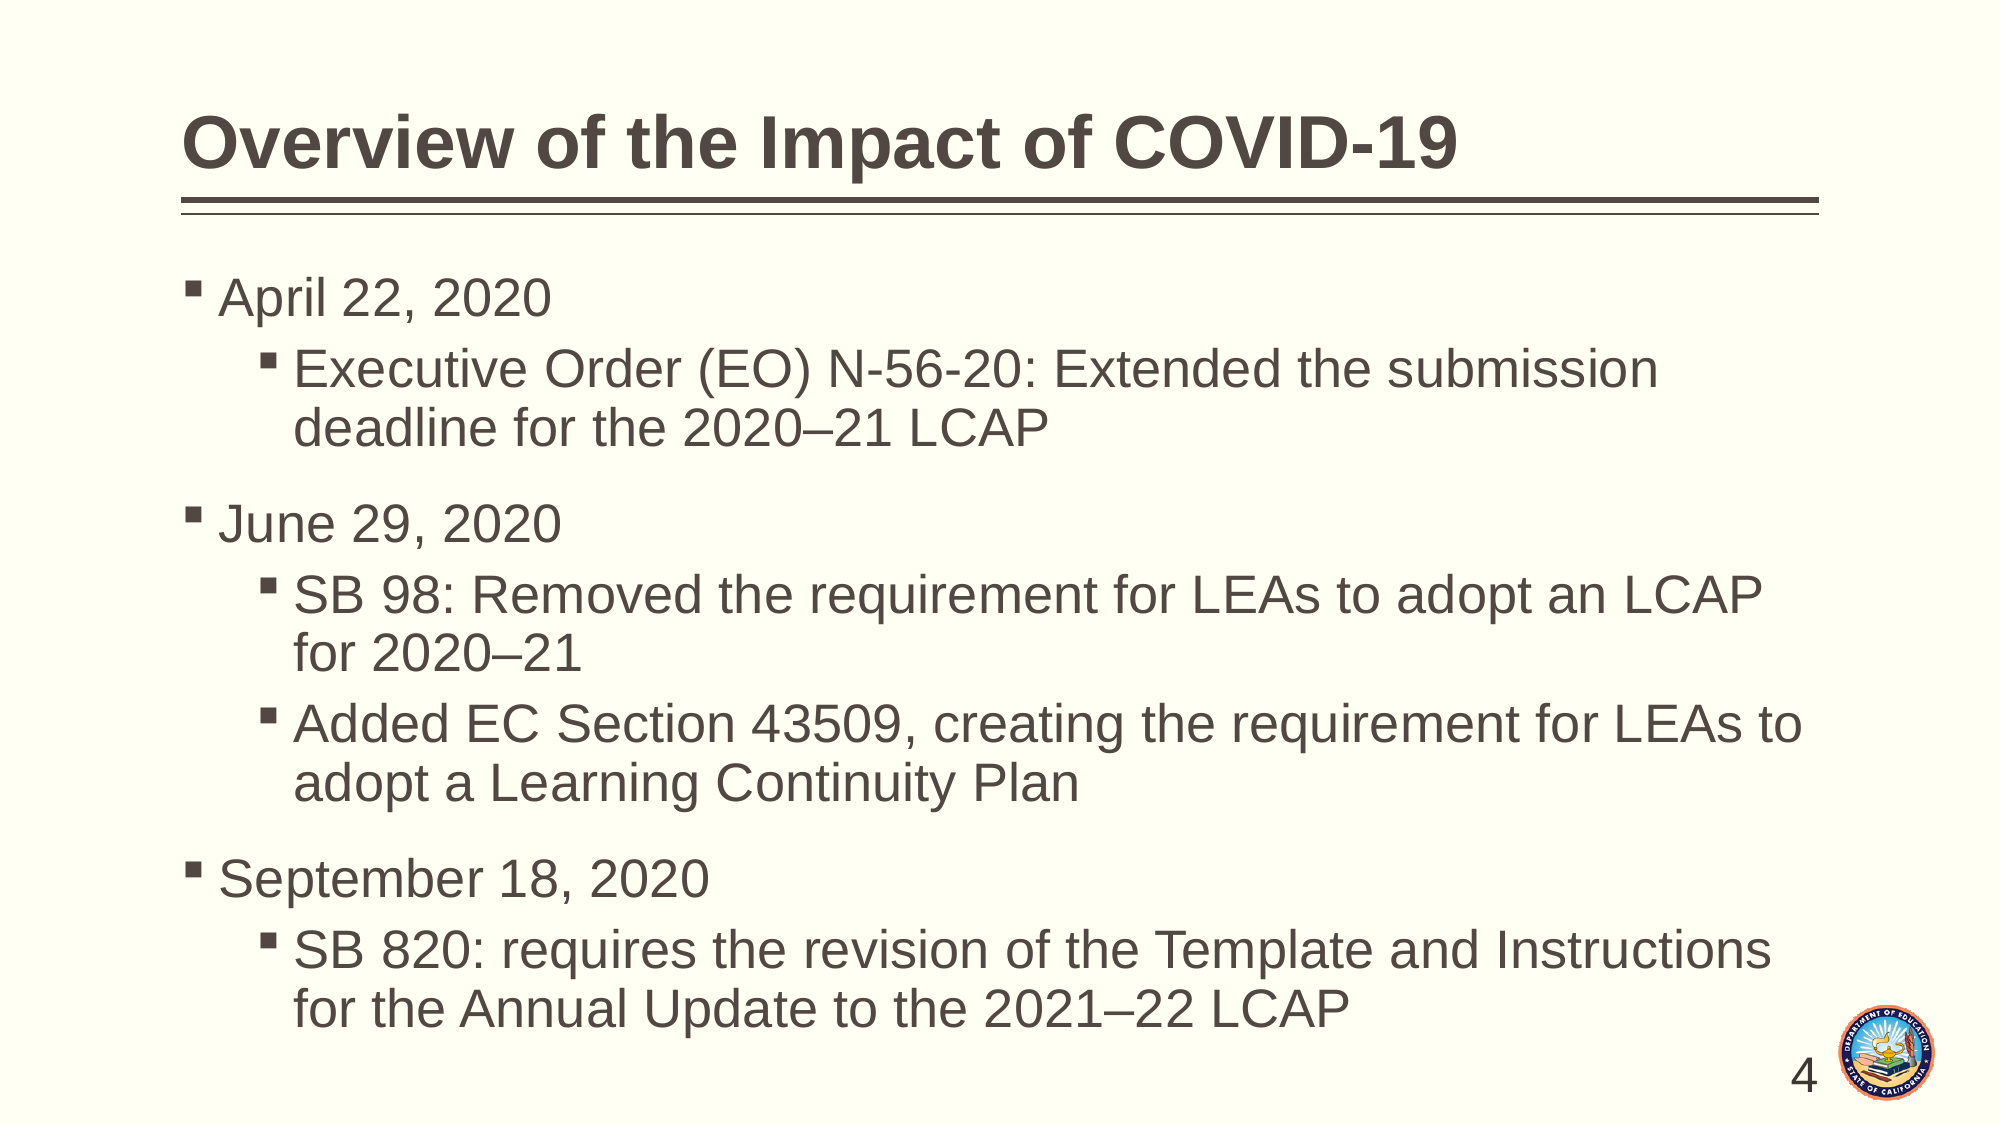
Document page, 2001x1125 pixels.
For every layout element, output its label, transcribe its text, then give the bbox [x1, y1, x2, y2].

picture [1838, 1005, 1937, 1103]
title Overview of the Impact of COVID-19 [181, 12, 1819, 193]
slide_number 4 [1518, 1042, 1819, 1103]
list April 22, 2020 Executive Order (EO) N-56-20: Extended the submission deadline for the 2020–21 LCAP June 29, 2020 SB 98: Removed the requirement for LEAs to adopt an LCAP for 2020–21 Added EC Section 43509, creating the requirement for LEAs to adopt a Learning Continuity Plan September 18, 2020 SB 820: requires the revision of the Template and Instructions for the Annual Update to the 2021–22 LCAP [181, 262, 1819, 1076]
